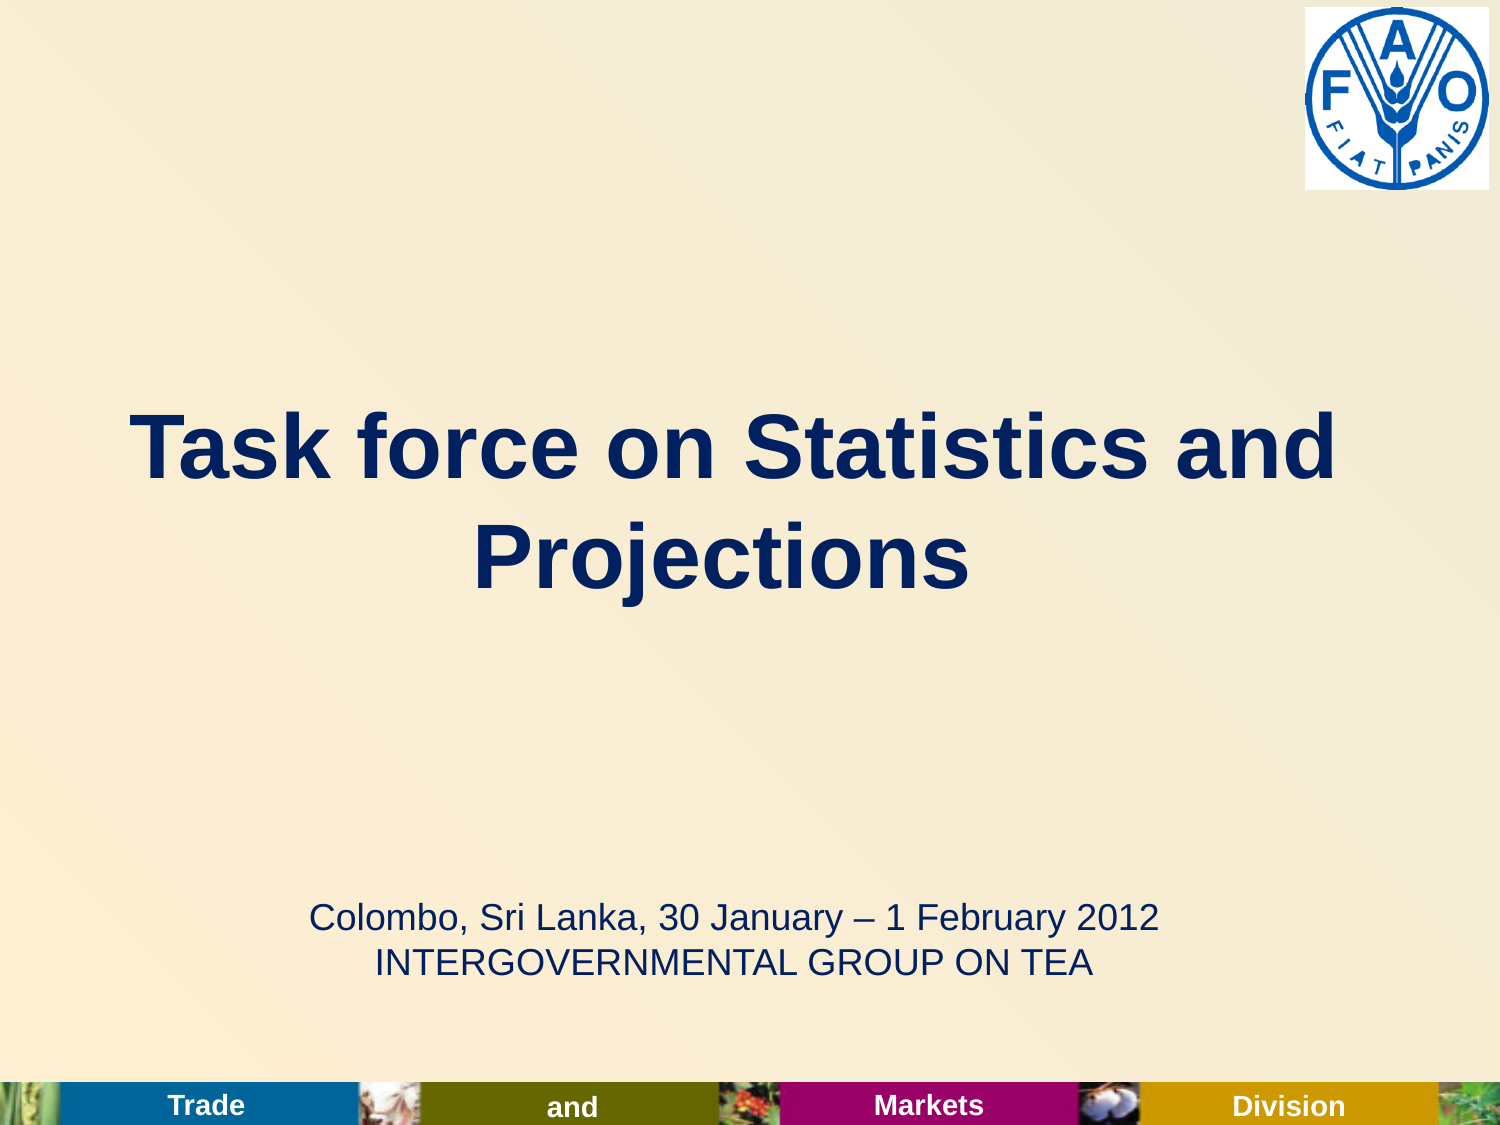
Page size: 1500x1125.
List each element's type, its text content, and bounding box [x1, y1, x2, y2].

picture [1305, 7, 1489, 190]
text_box Task force on Statistics and Projections [46, 163, 1397, 746]
text_box Colombo, Sri Lanka, 30 January – 1 February 2012 INTERGOVERNMENTAL GROUP ON TEA [270, 885, 1198, 1035]
picture [0, 1082, 61, 1125]
picture [357, 1082, 1500, 1125]
